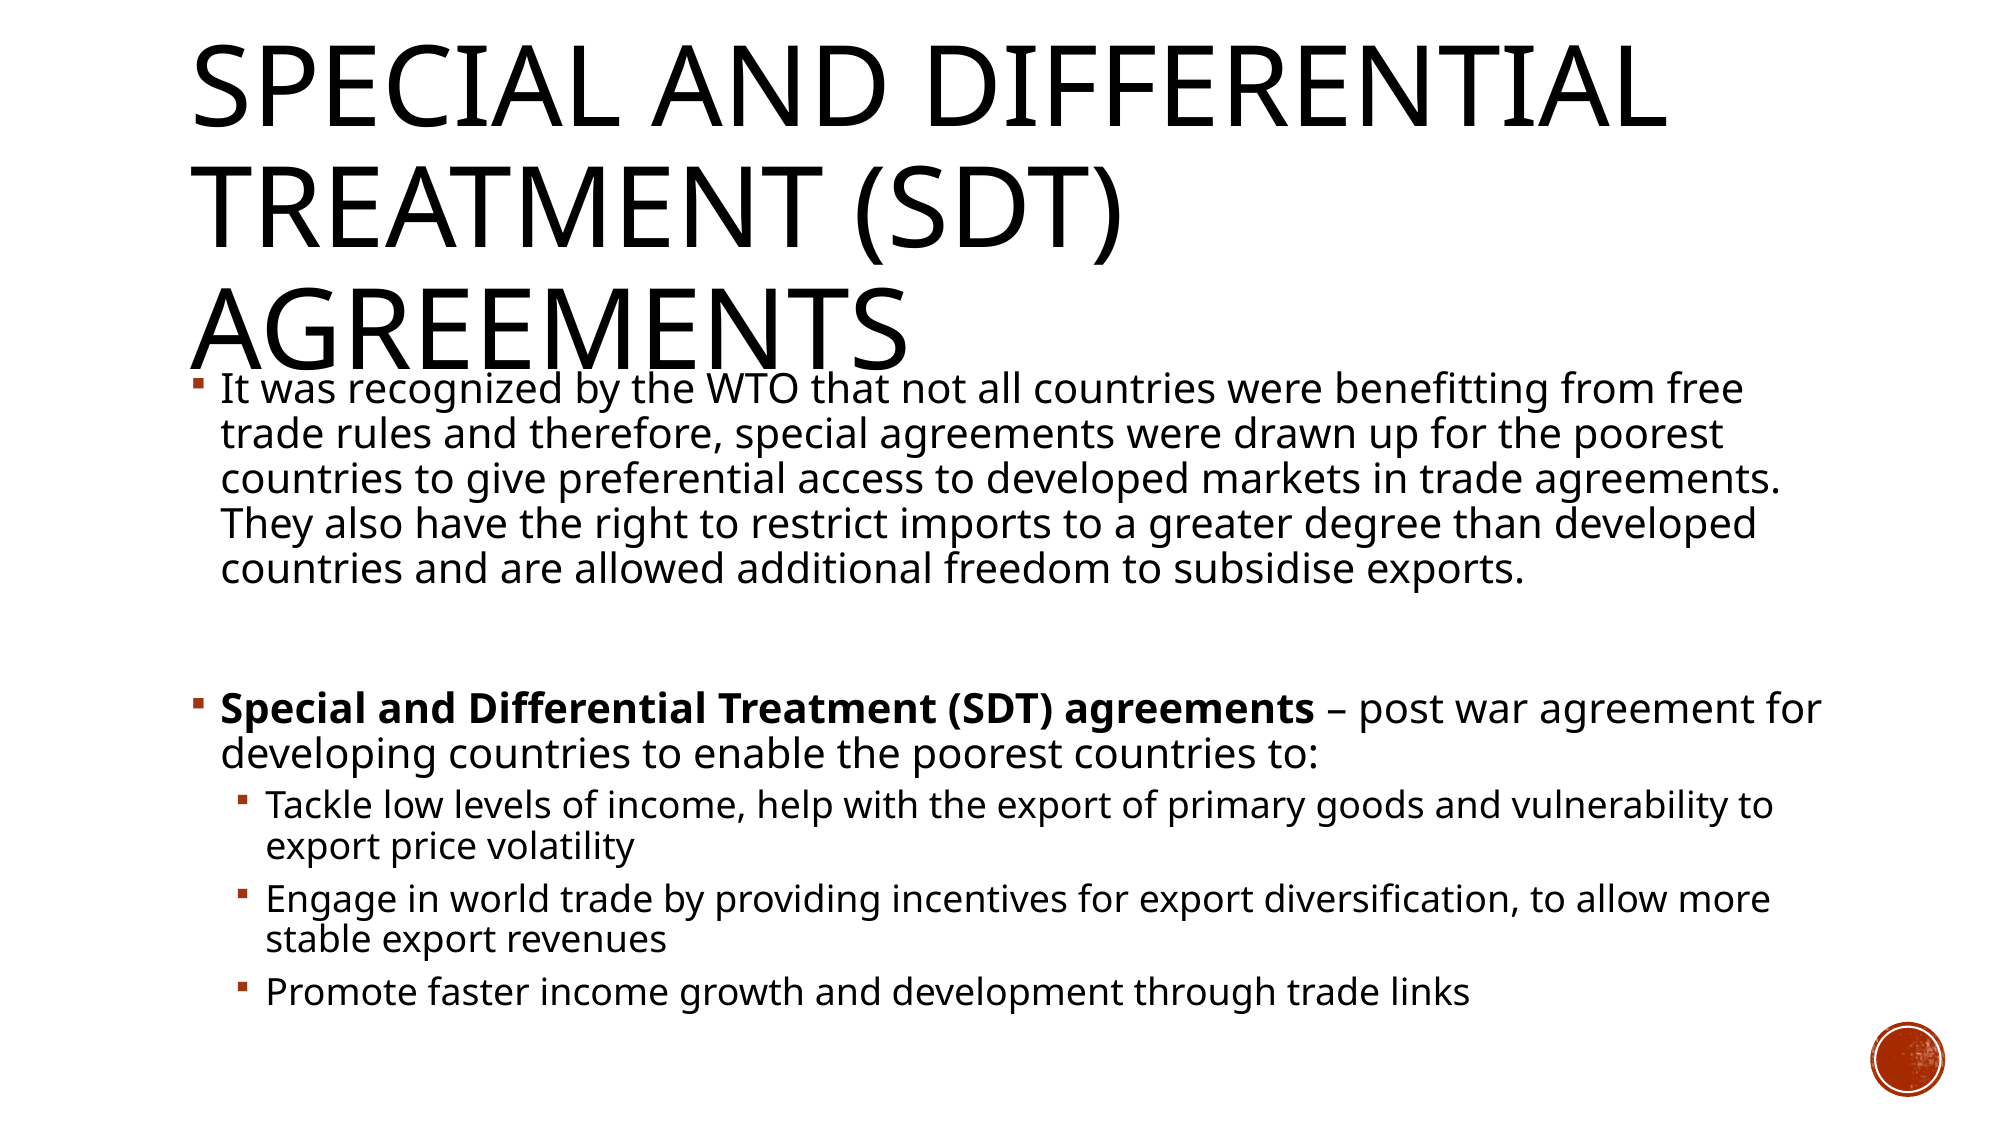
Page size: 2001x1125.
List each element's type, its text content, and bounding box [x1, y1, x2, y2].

list It was recognized by the WTO that not all countries were benefitting from free trade rules and therefore, special agreements were drawn up for the poorest countries to give preferential access to developed markets in trade agreements. They also have the right to restrict imports to a greater degree than developed countries and are allowed additional freedom to subsidise exports. Special and Differential Treatment (SDT) agreements – post war agreement for developing countries to enable the poorest countries to: Tackle low levels of income, help with the export of primary goods and vulnerability to export price volatility Engage in world trade by providing incentives for export diversification, to allow more stable export revenues Promote faster income growth and development through trade links [175, 360, 1840, 1086]
title Special and Differential treatment (SDT) agreements [175, 79, 1826, 344]
